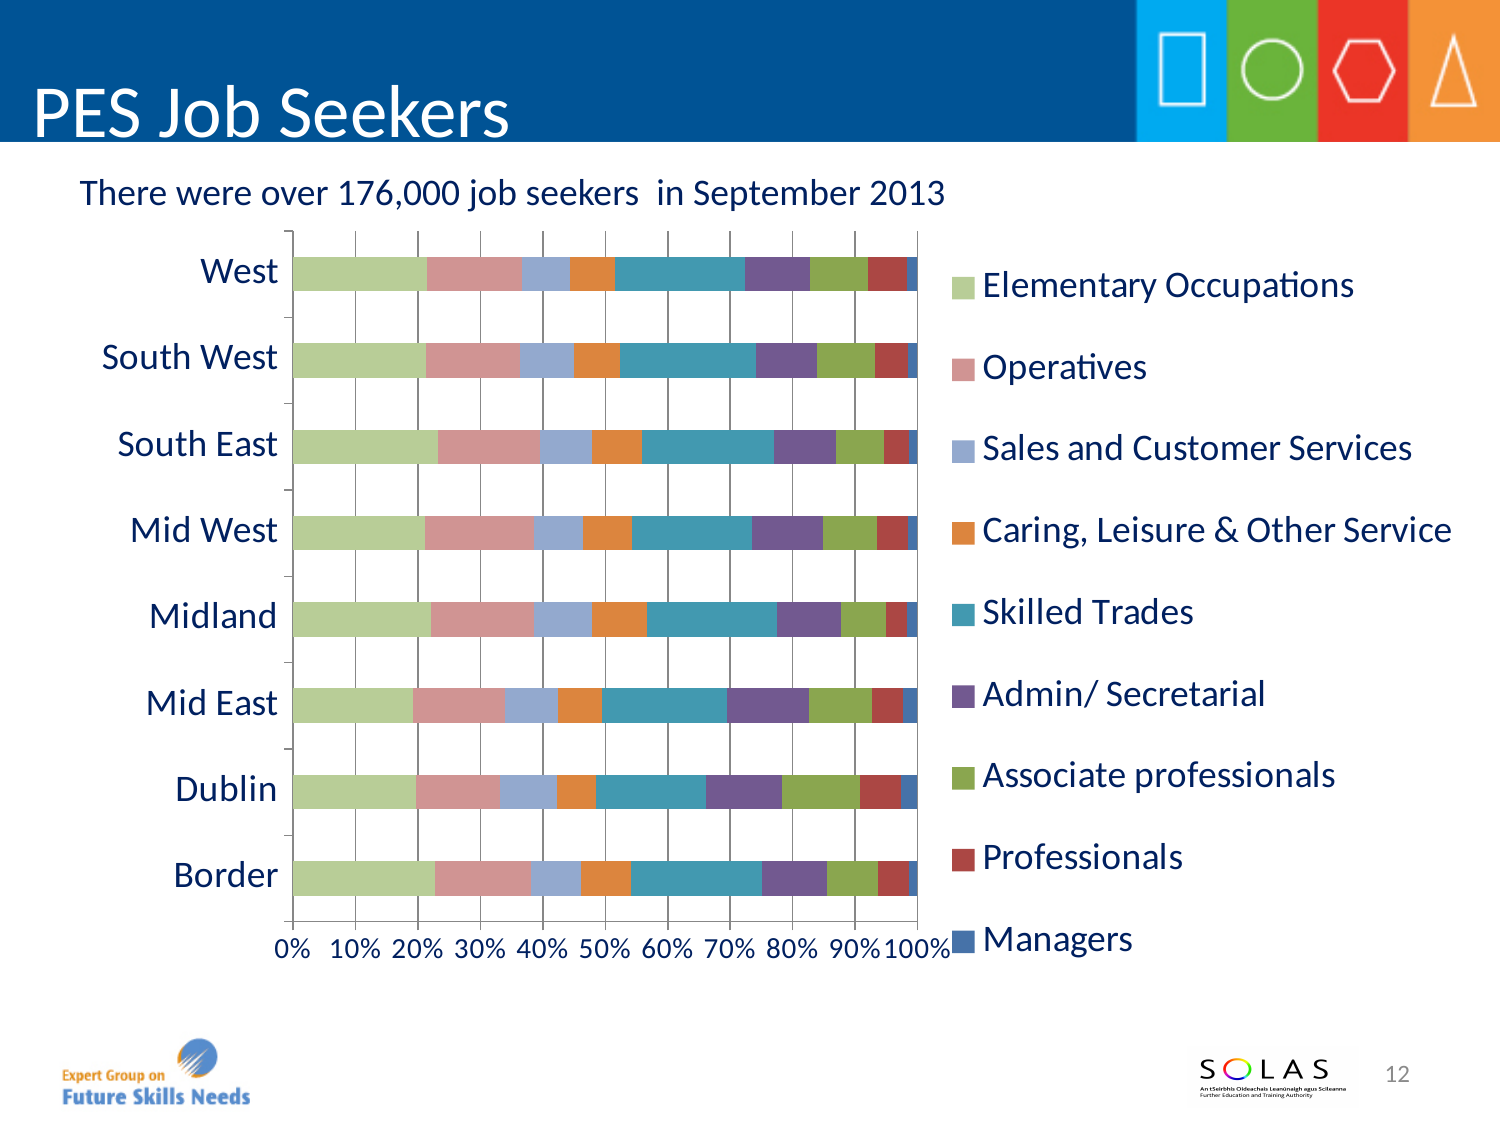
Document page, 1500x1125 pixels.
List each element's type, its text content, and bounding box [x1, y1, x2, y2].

picture [0, 1028, 302, 1125]
title PES Job Seekers [17, 30, 1100, 185]
chart [74, 207, 1483, 1006]
picture [0, 0, 1136, 142]
text_box There were over 176,000 job seekers in September 2013 [64, 160, 1388, 221]
picture [1158, 32, 1206, 107]
picture [1186, 1046, 1359, 1108]
slide_number 12 [1074, 1042, 1425, 1103]
picture [1227, 0, 1500, 142]
